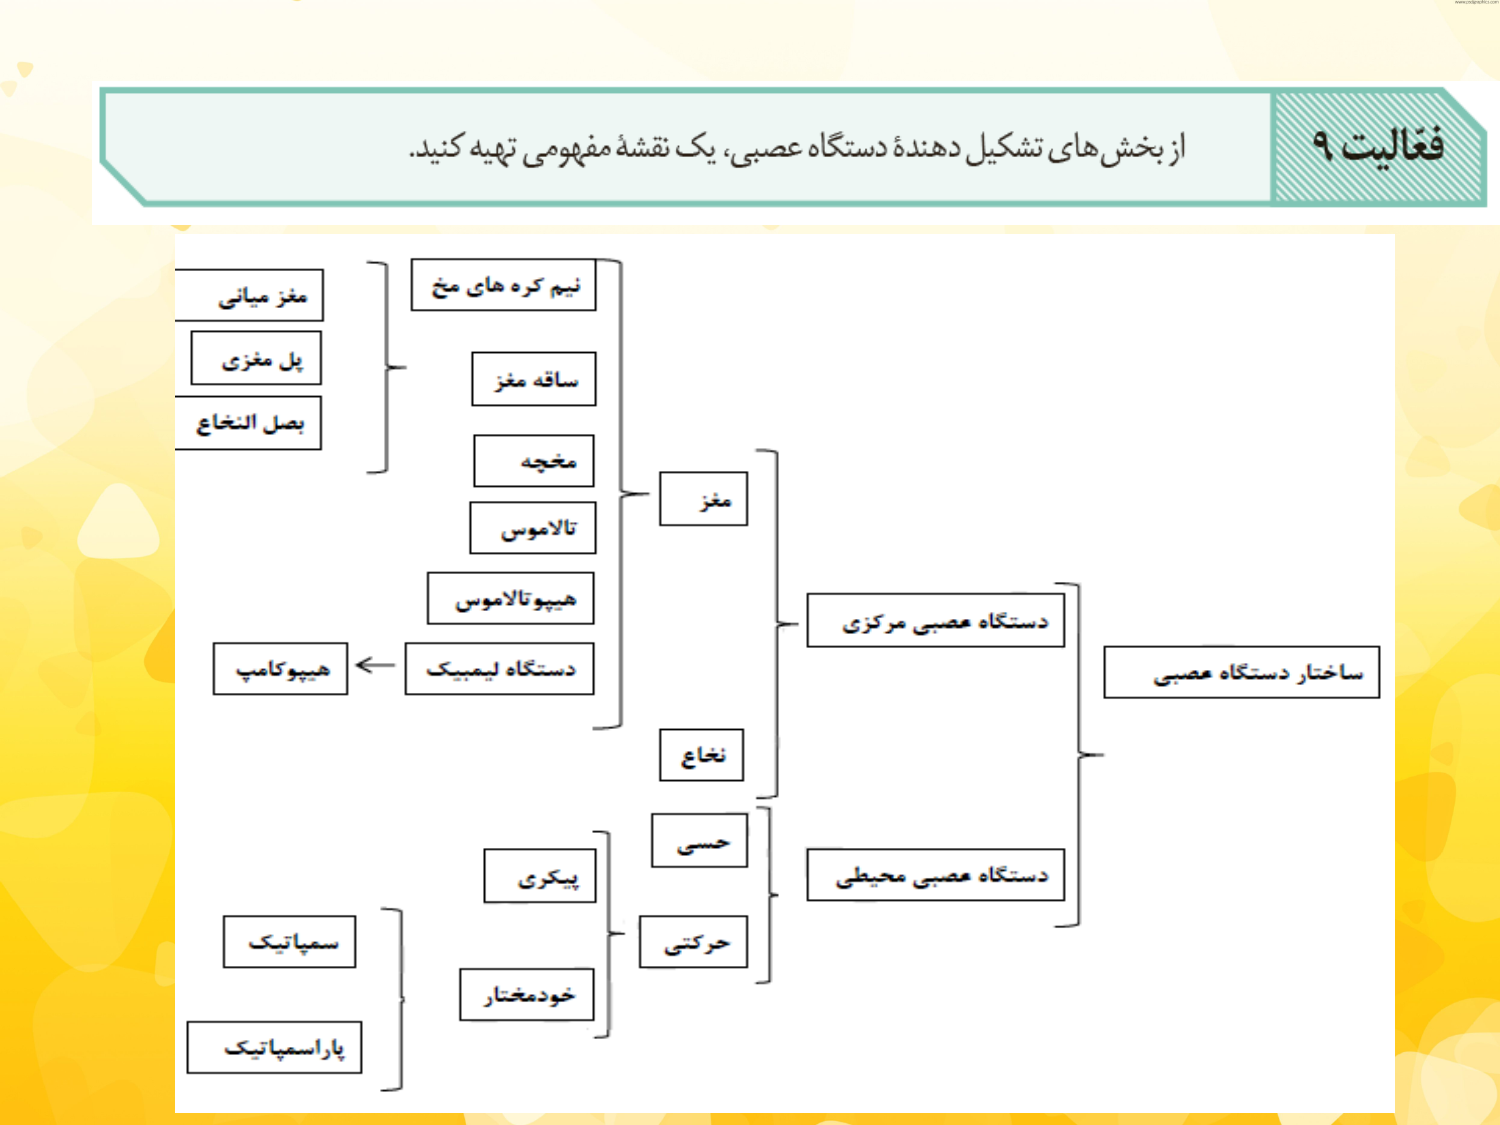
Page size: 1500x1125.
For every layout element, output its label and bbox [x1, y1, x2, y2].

picture [0, 0, 1500, 1125]
list [175, 234, 1395, 1113]
